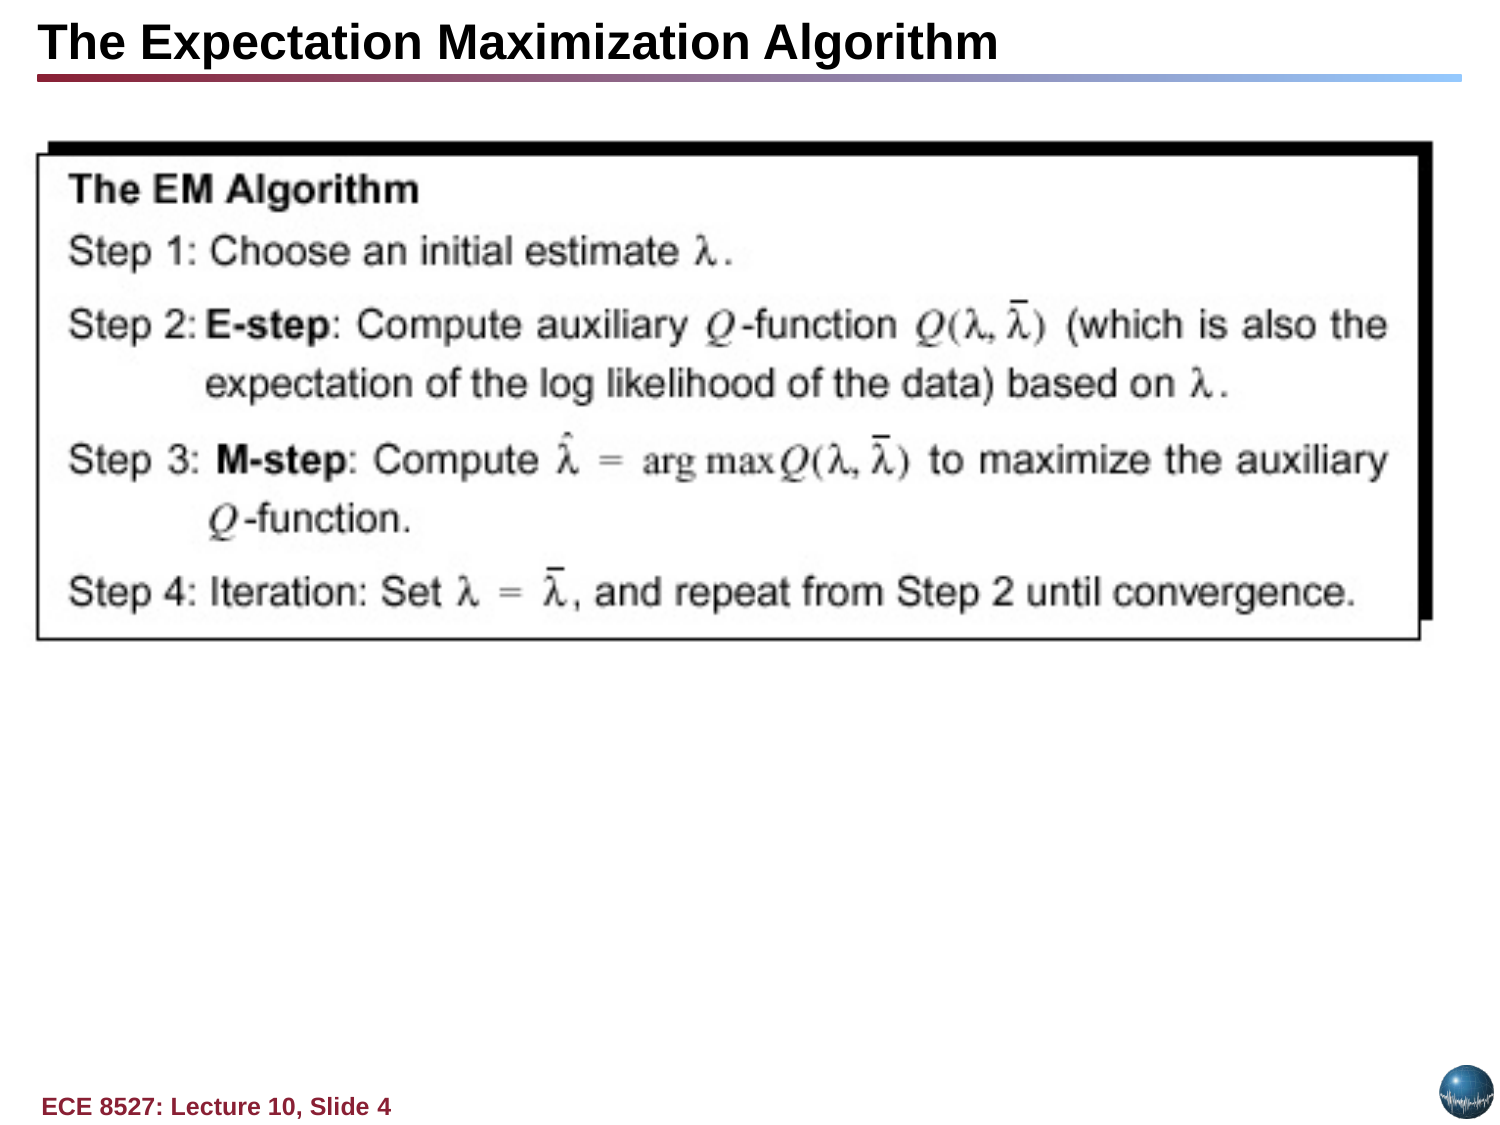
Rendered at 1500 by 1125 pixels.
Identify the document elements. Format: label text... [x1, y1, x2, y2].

text_box The Expectation Maximization Algorithm [37, 9, 1163, 70]
picture [1439, 1065, 1494, 1119]
picture [1, 107, 1463, 677]
